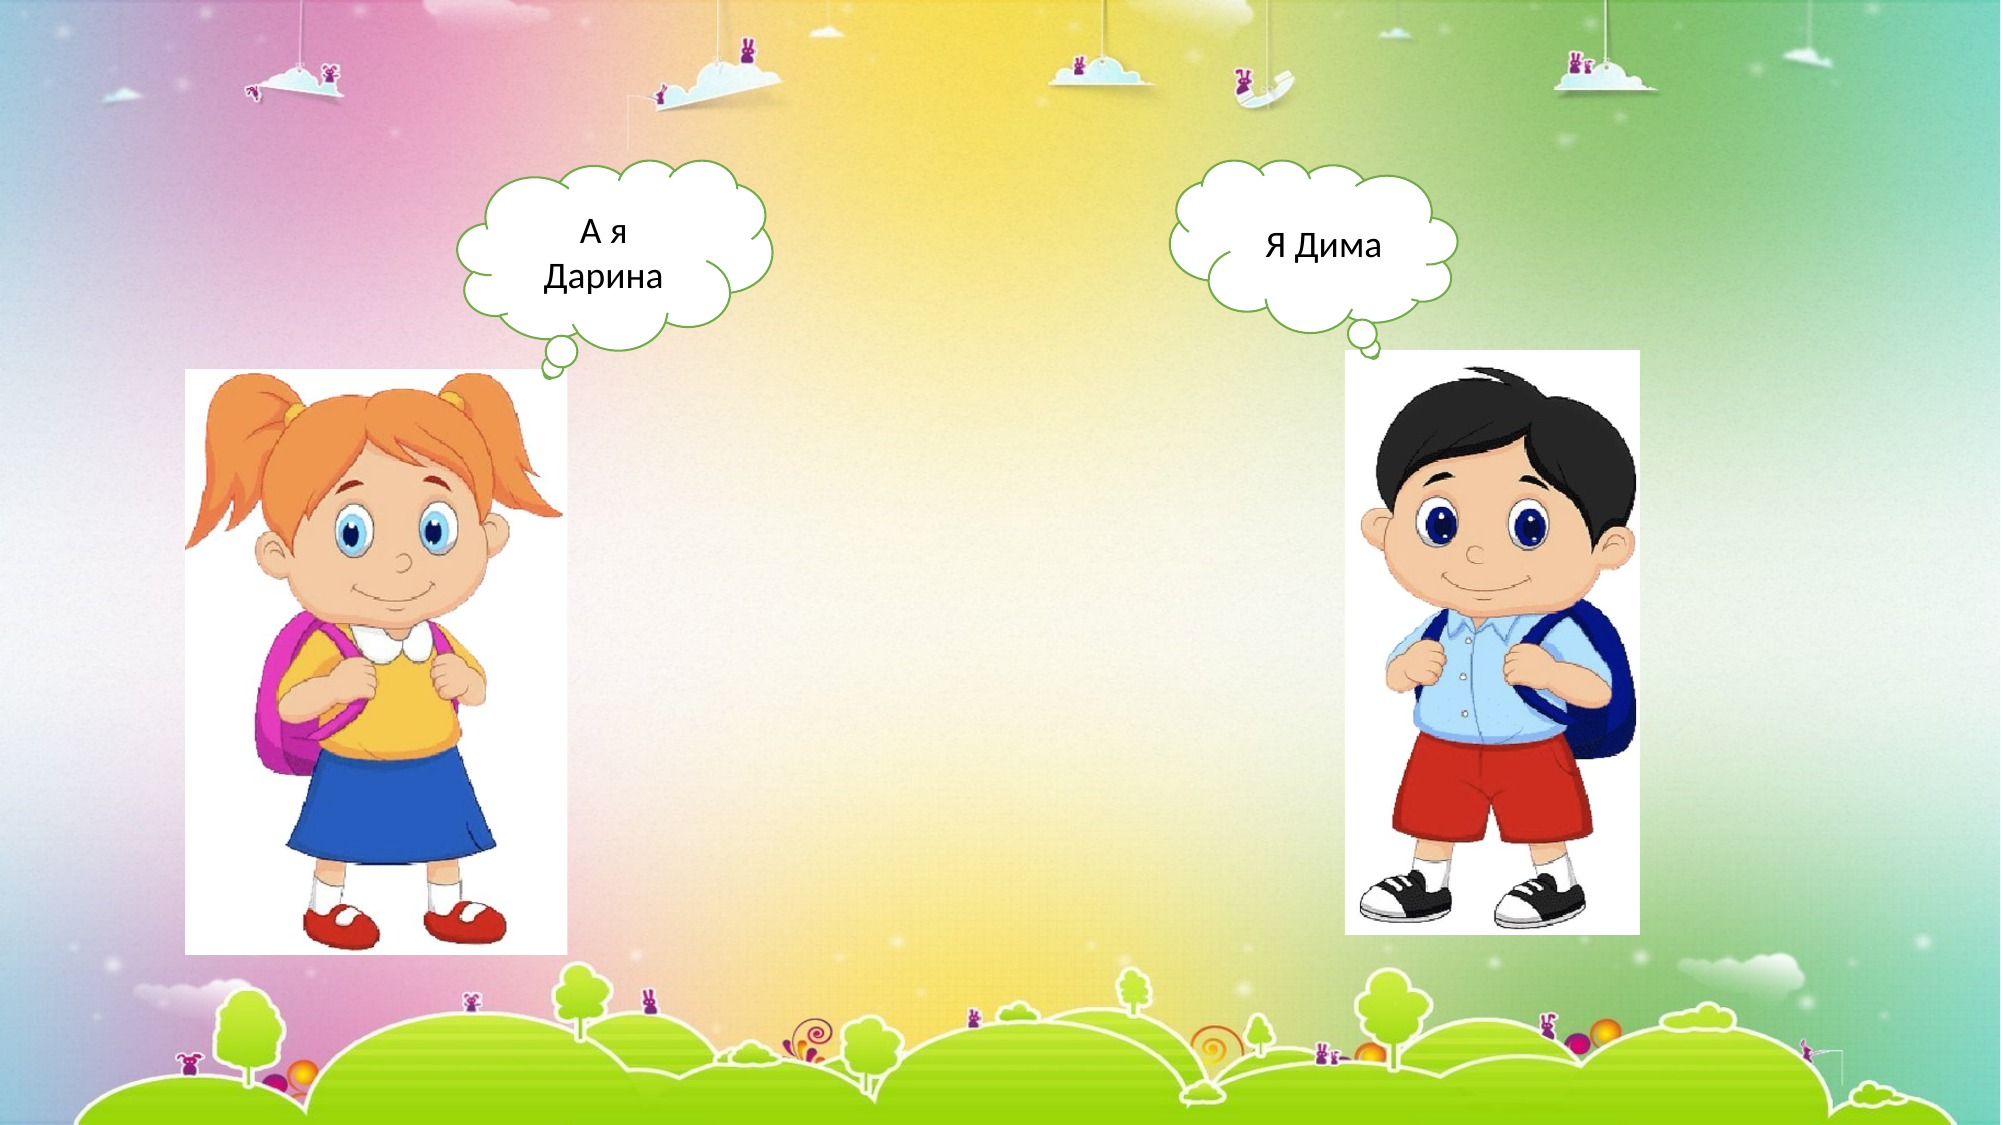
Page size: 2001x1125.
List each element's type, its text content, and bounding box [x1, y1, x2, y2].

text_box А я Дарина [456, 159, 774, 369]
text_box Я Дима [1168, 159, 1459, 349]
picture [0, 0, 2001, 1125]
